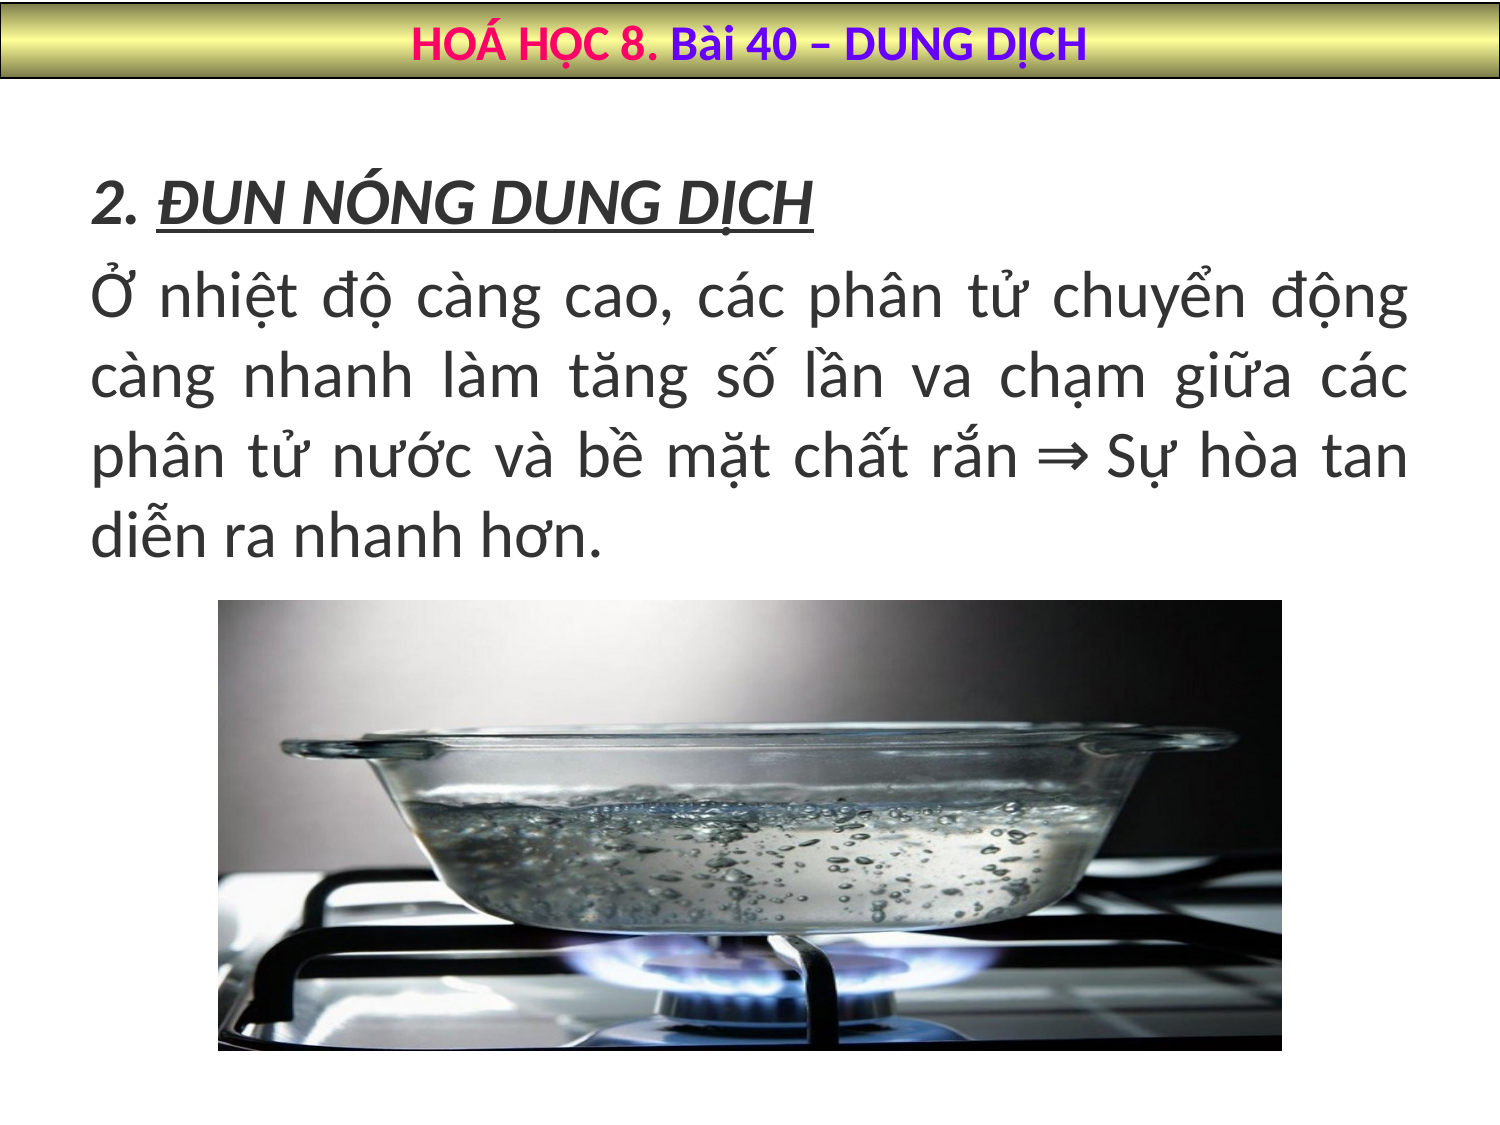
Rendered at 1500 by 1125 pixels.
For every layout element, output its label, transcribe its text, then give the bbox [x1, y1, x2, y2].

text_box HOÁ HỌC 8. Bài 40 – DUNG DỊCH [0, 3, 1500, 79]
list 2. ĐUN NÓNG DUNG DỊCH Ở nhiệt độ càng cao, các phân tử chuyển động càng nhanh làm tăng số lần va chạm giữa các phân tử nước và bề mặt chất rắn ⇒ Sự hòa tan diễn ra nhanh hơn. [75, 149, 1425, 1005]
picture [218, 600, 1282, 1051]
